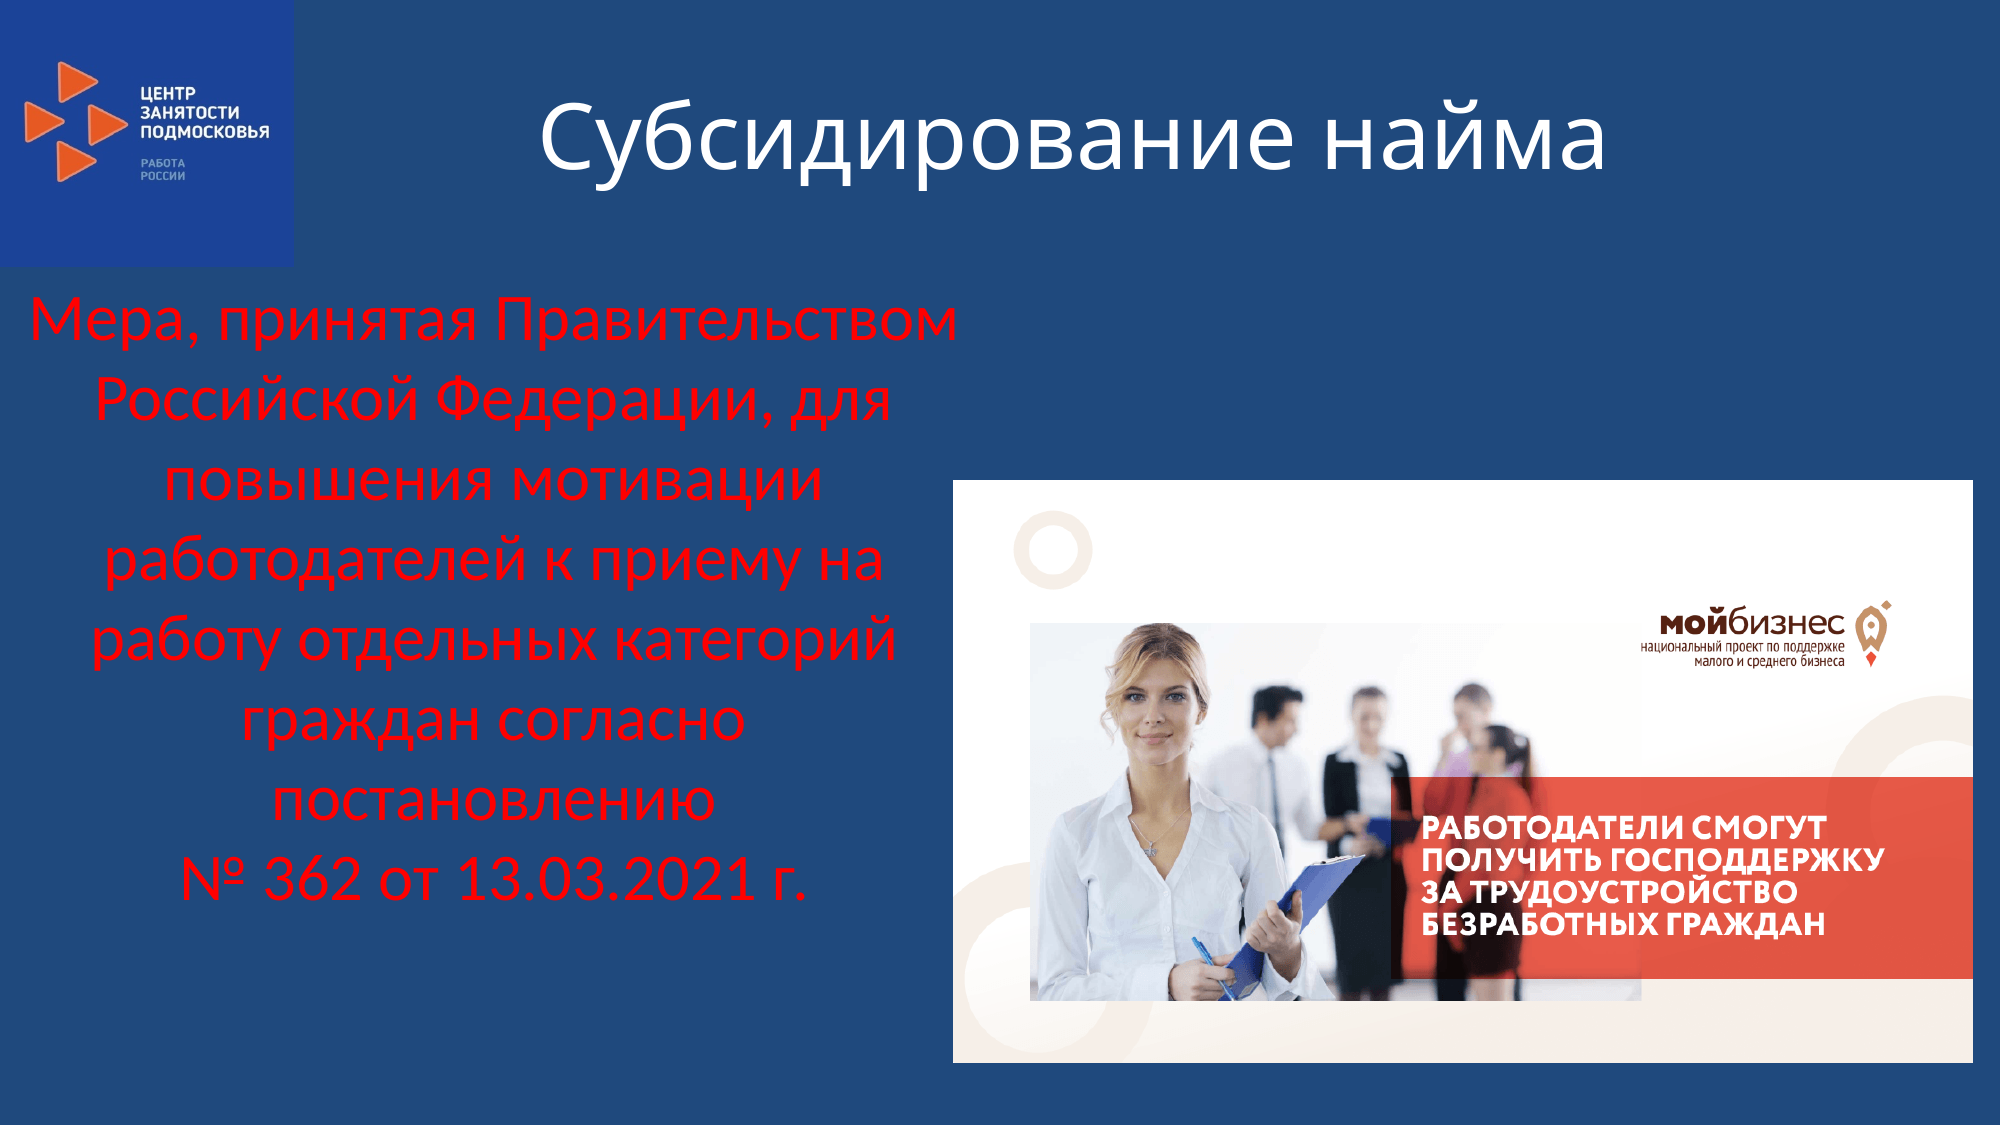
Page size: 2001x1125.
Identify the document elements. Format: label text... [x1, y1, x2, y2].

picture [0, 0, 295, 267]
picture [953, 480, 1973, 1063]
list Мера, принятая Правительством Российской Федерации, для повышения мотивации работодателей к приему на работу отдельных категорий граждан согласно постановлению № 362 от 13.03.2021 г. [0, 266, 989, 923]
title Субсидирование найма [298, 39, 1870, 227]
